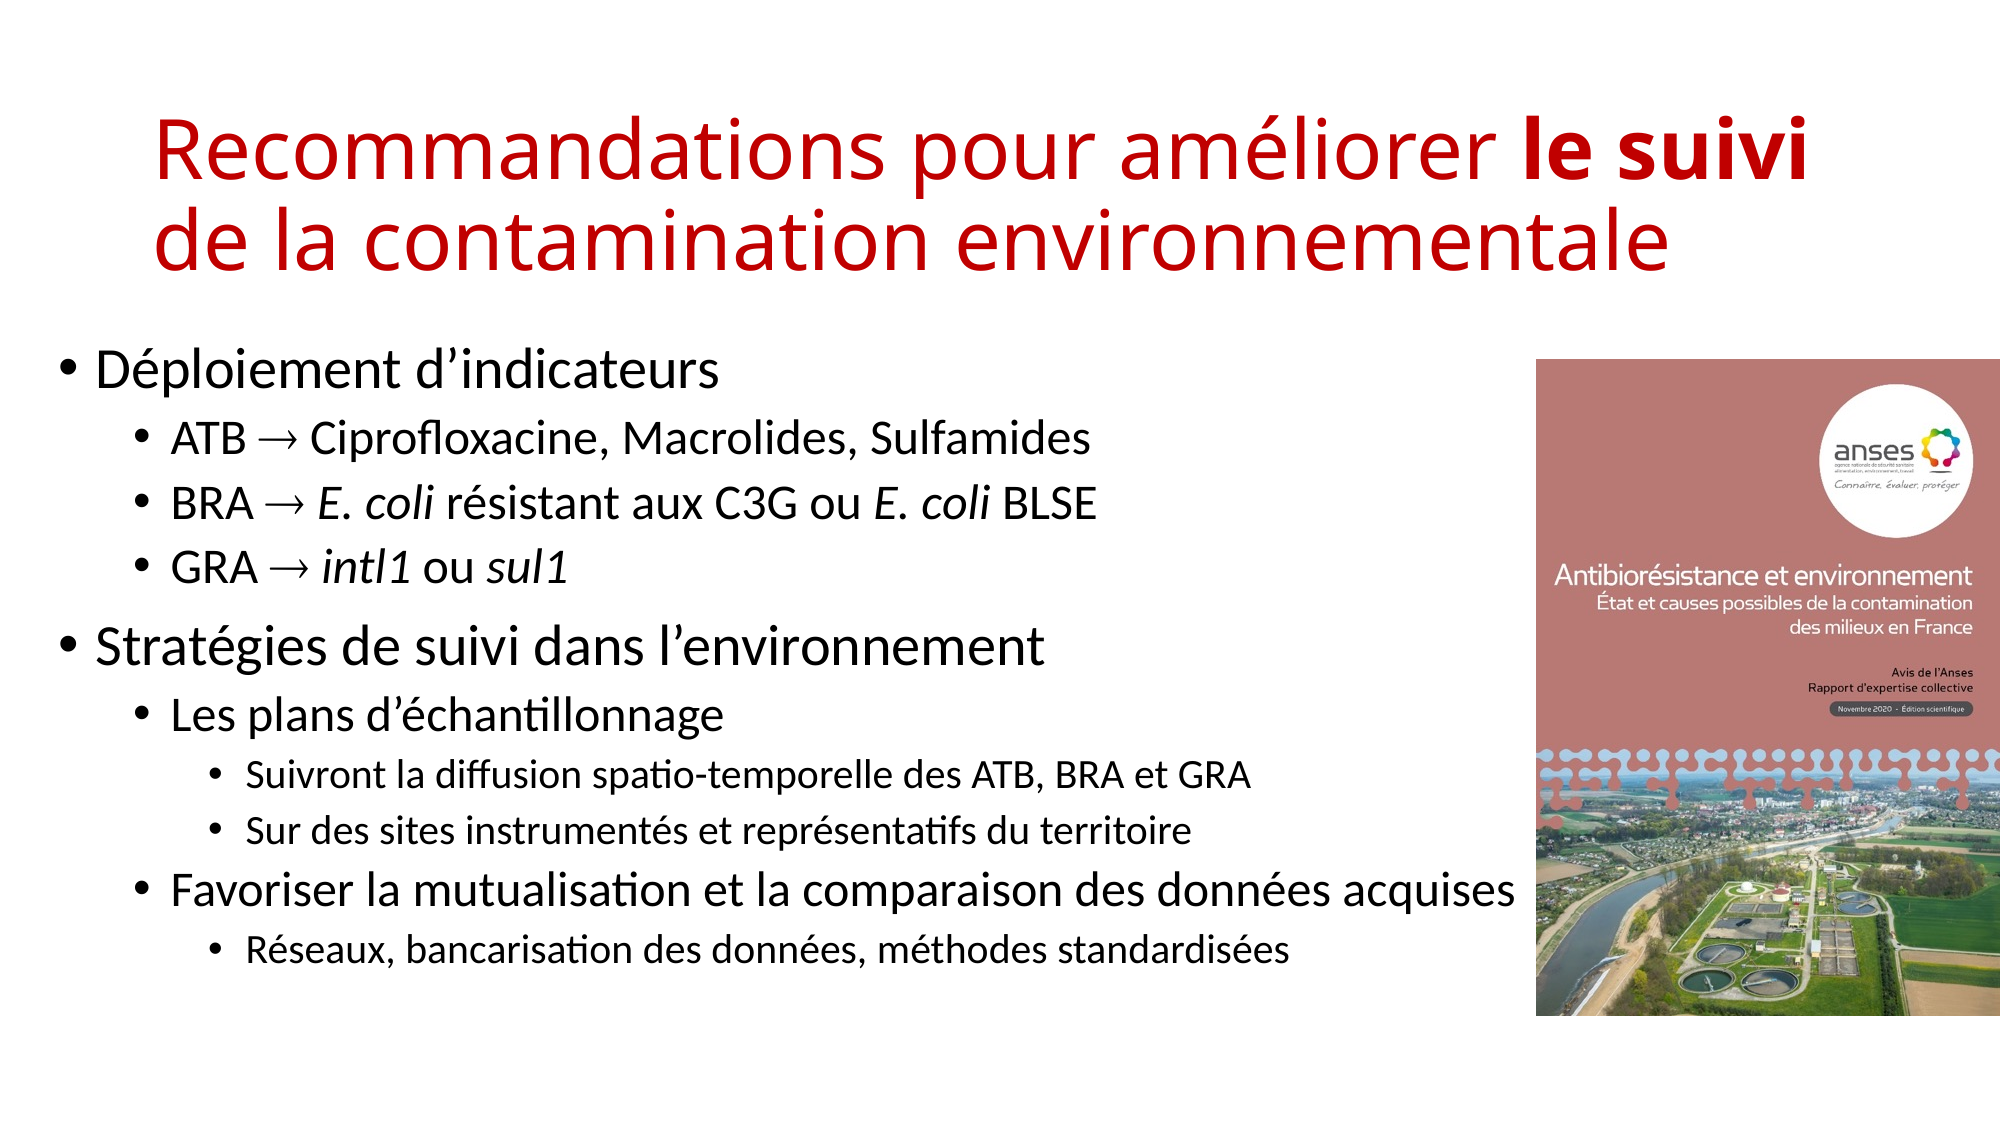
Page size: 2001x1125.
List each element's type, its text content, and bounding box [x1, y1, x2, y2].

picture [1536, 359, 2000, 1016]
list Déploiement d’indicateurs ATB  Ciprofloxacine, Macrolides, Sulfamides BRA  E. coli résistant aux C3G ou E. coli BLSE GRA  intl1 ou sul1 Stratégies de suivi dans l’environnement Les plans d’échantillonnage Suivront la diffusion spatio-temporelle des ATB, BRA et GRA Sur des sites instrumentés et représentatifs du territoire Favoriser la mutualisation et la comparaison des données acquises Réseaux, bancarisation des données, méthodes standardisées [43, 330, 1768, 1045]
title Recommandations pour améliorer le suivi de la contamination environnementale [137, 89, 1863, 307]
